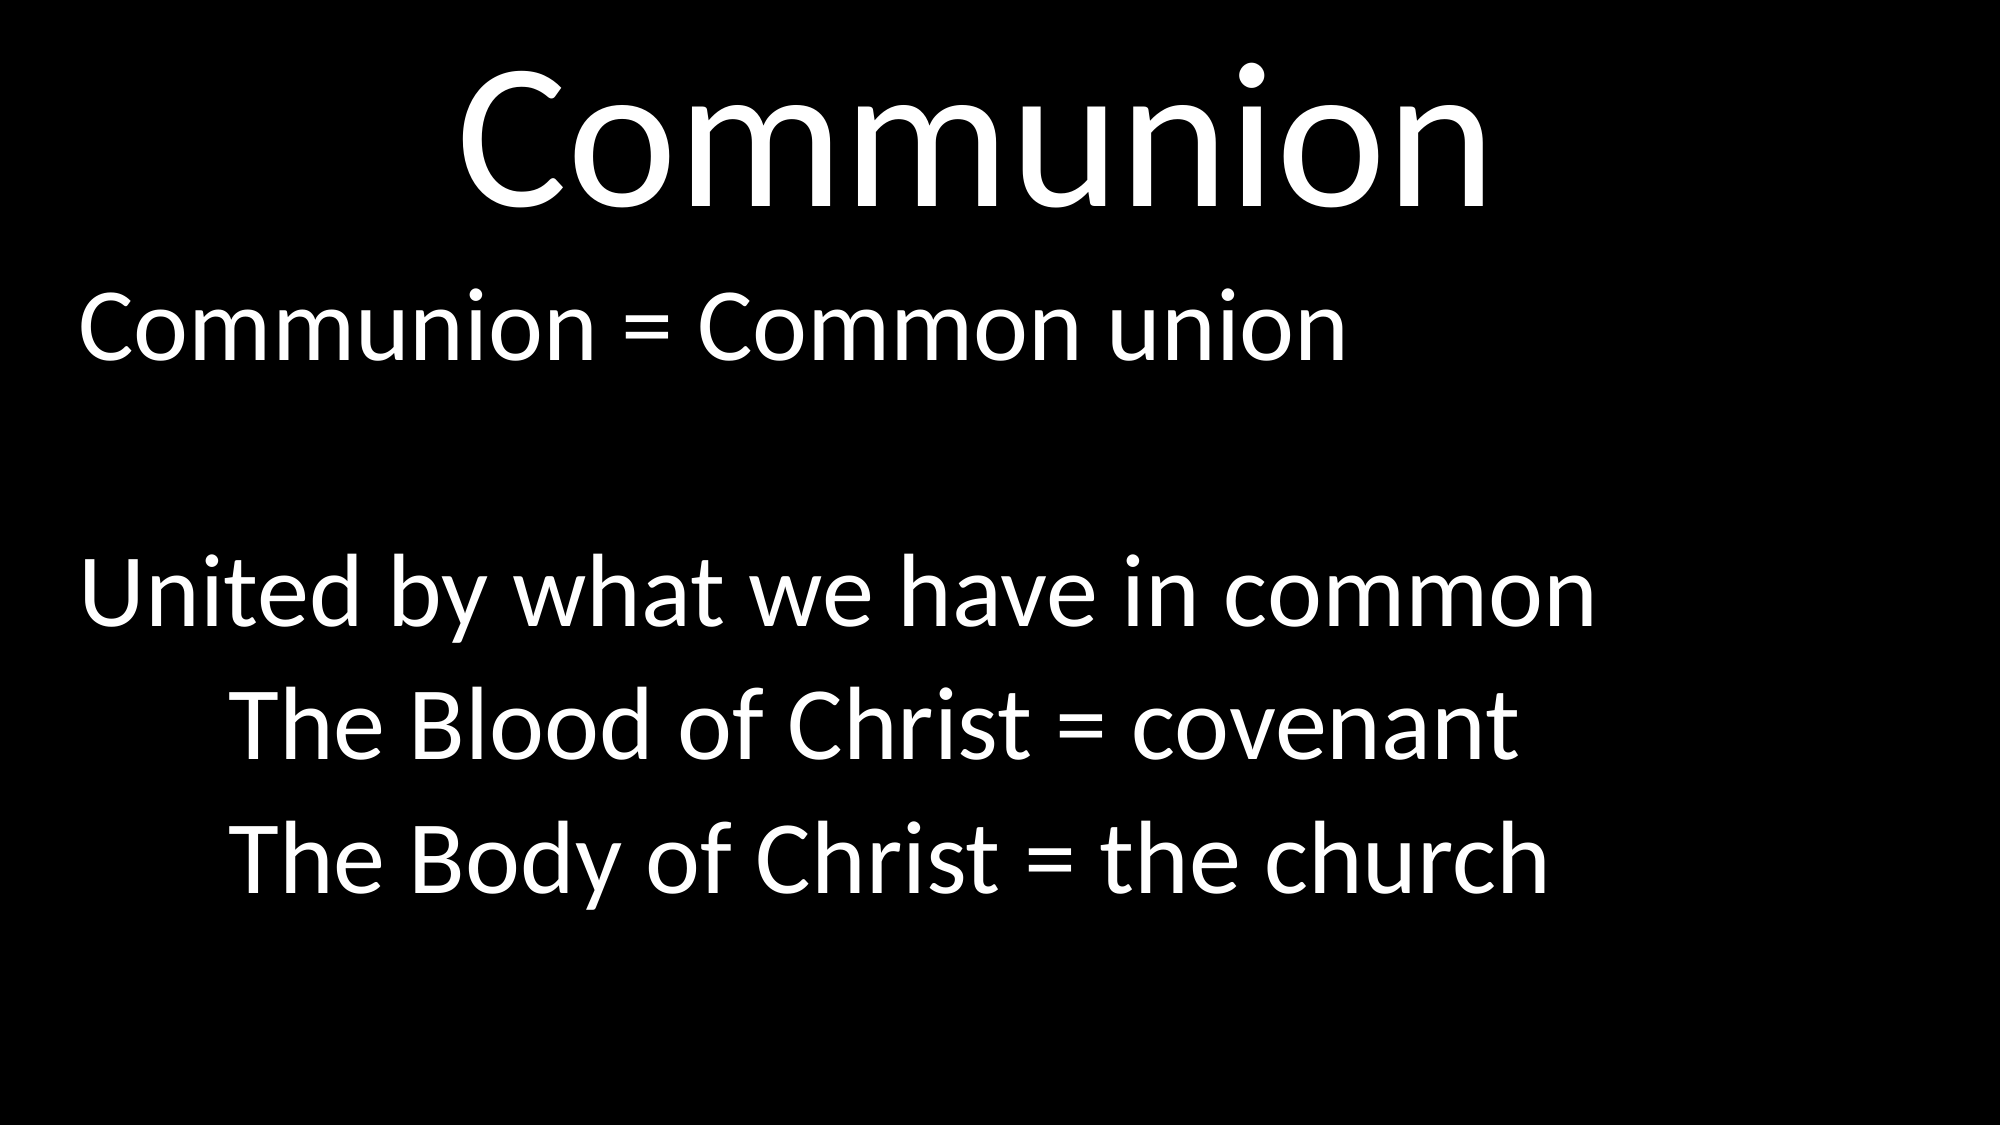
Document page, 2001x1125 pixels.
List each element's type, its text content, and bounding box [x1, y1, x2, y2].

title Communion [0, 0, 2000, 278]
list Communion = Common union United by what we have in common The Blood of Christ = covenant The Body of Christ = the church [63, 262, 1952, 1125]
